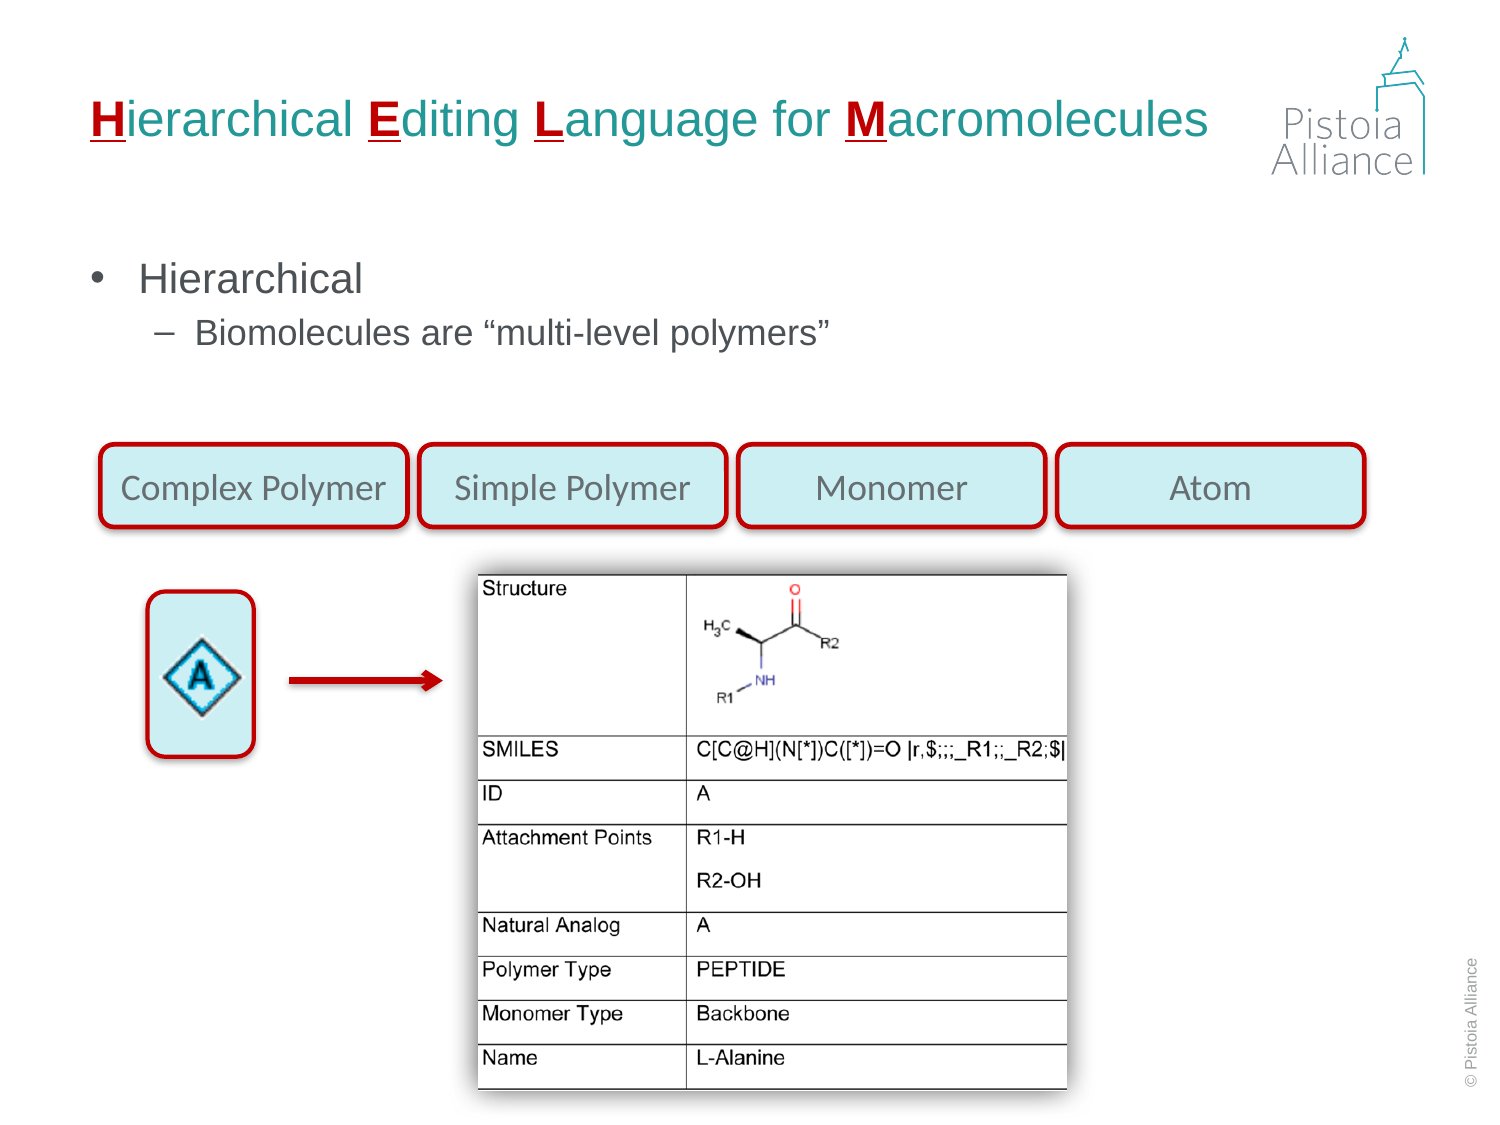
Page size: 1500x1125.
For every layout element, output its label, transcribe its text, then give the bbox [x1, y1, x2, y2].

text_box [146, 590, 255, 758]
picture [477, 574, 1068, 1091]
text_box Simple Polymer [418, 443, 728, 528]
text_box Monomer [737, 443, 1047, 528]
list Hierarchical Biomolecules are “multi-level polymers” [75, 243, 1425, 362]
title Hierarchical Editing Language for Macromolecules [75, 58, 1235, 175]
text_box Atom [1056, 443, 1366, 528]
picture [155, 629, 251, 729]
picture [1271, 37, 1425, 175]
text_box Complex Polymer [99, 443, 409, 528]
